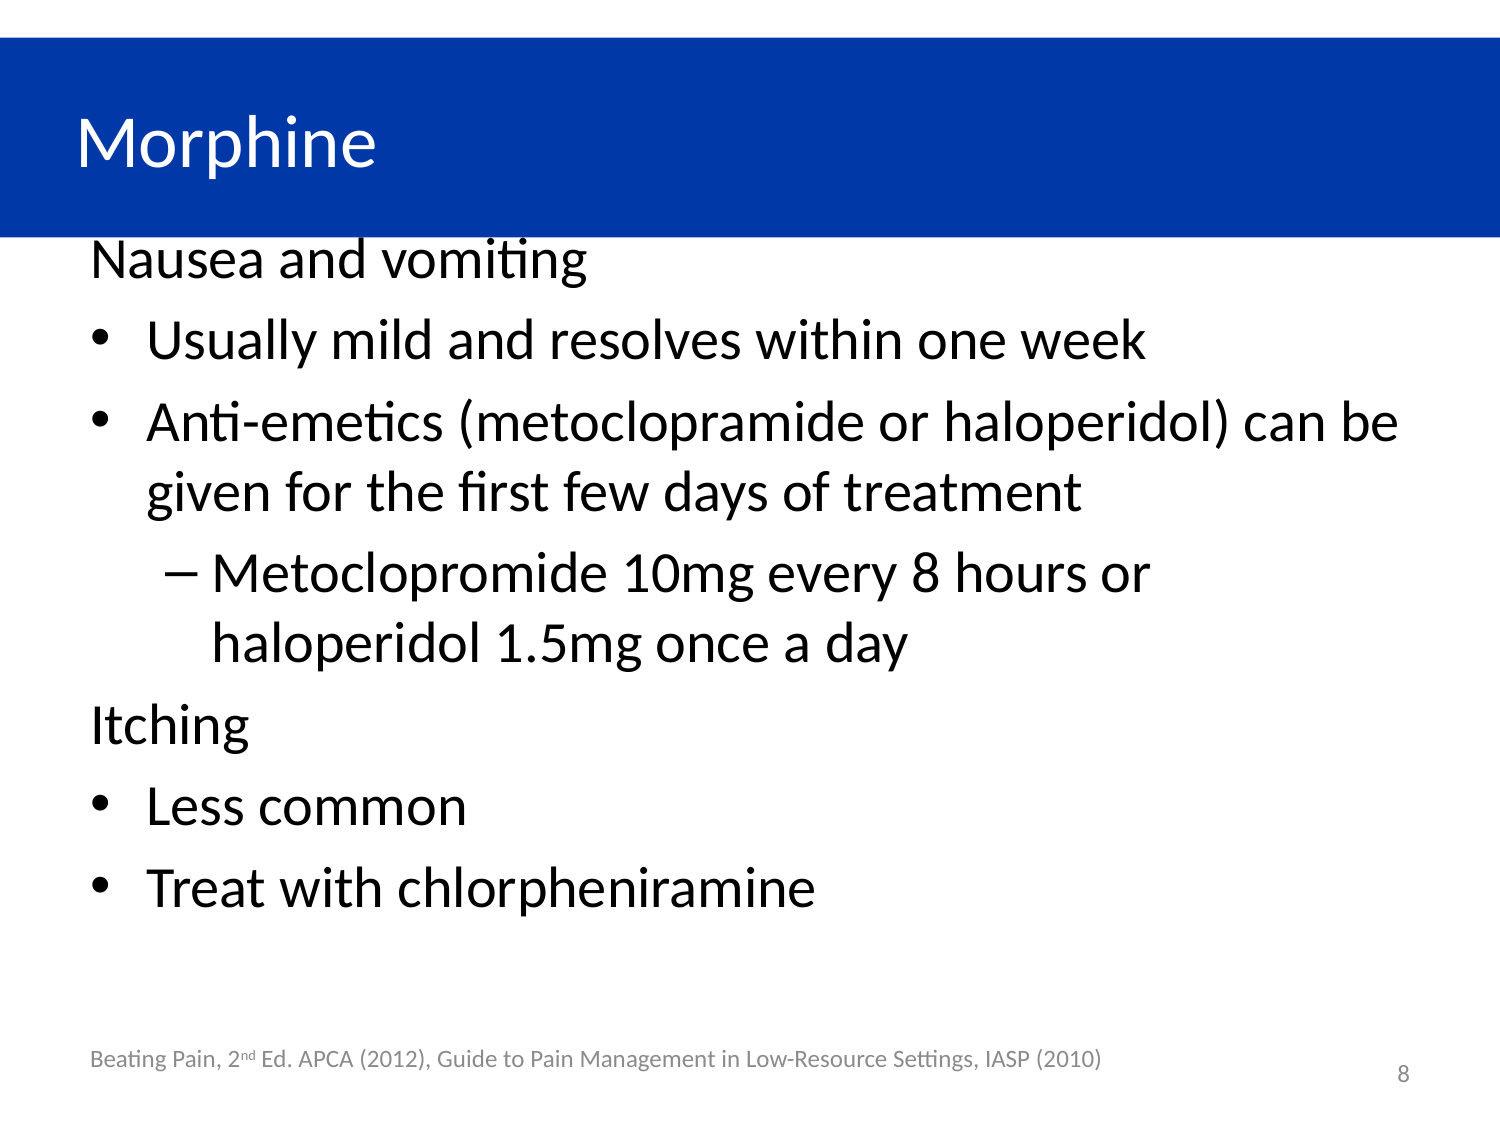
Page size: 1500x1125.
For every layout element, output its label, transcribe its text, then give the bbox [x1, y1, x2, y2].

slide_number 8 [1312, 1042, 1425, 1103]
list Nausea and vomiting Usually mild and resolves within one week Anti-emetics (metoclopramide or haloperidol) can be given for the first few days of treatment Metoclopromide 10mg every 8 hours or haloperidol 1.5mg once a day Itching Less common Treat with chlorpheniramine [75, 212, 1425, 1005]
title Morphine [0, 37, 1500, 238]
footer Beating Pain, 2nd Ed. APCA (2012), Guide to Pain Management in Low-Resource Settings, IASP (2010) [75, 1042, 1312, 1103]
